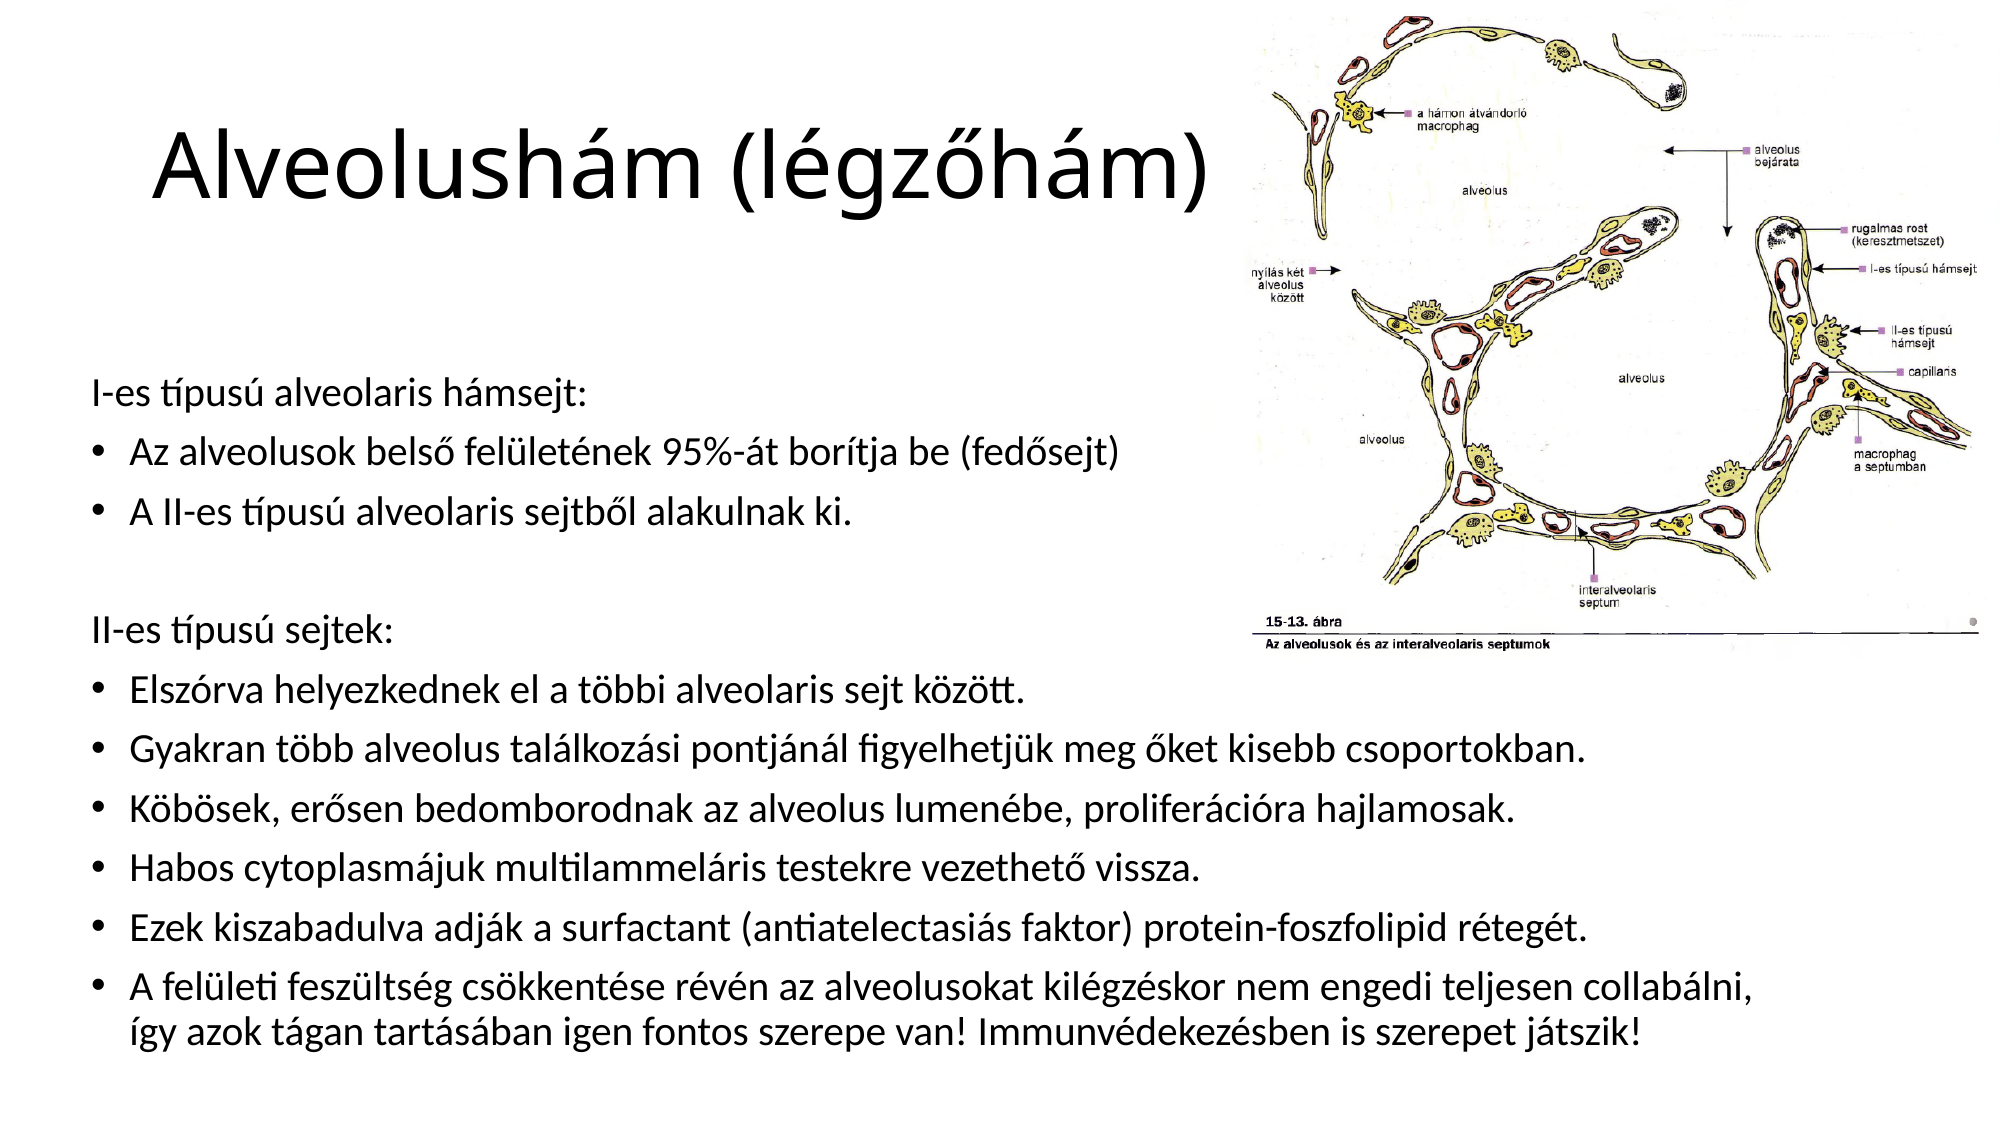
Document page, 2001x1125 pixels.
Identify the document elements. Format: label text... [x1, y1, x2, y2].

list I-es típusú alveolaris hámsejt: Az alveolusok belső felületének 95%-át borítja be (fedősejt) A II-es típusú alveolaris sejtből alakulnak ki. II-es típusú sejtek: Elszórva helyezkednek el a többi alveolaris sejt között. Gyakran több alveolus találkozási pontjánál figyelhetjük meg őket kisebb csoportokban. Köbösek, erősen bedomborodnak az alveolus lumenébe, proliferációra hajlamosak. Habos cytoplasmájuk multilammeláris testekre vezethető vissza. Ezek kiszabadulva adják a surfactant (antiatelectasiás faktor) protein-foszfolipid rétegét. A felületi feszültség csökkentése révén az alveolusokat kilégzéskor nem engedi teljesen collabálni, így azok tágan tartásában igen fontos szerepe van! Immunvédekezésben is szerepet játszik! [76, 363, 1802, 1077]
title Alveolushám (légzőhám) [137, 59, 1206, 278]
picture [1206, 0, 2000, 661]
